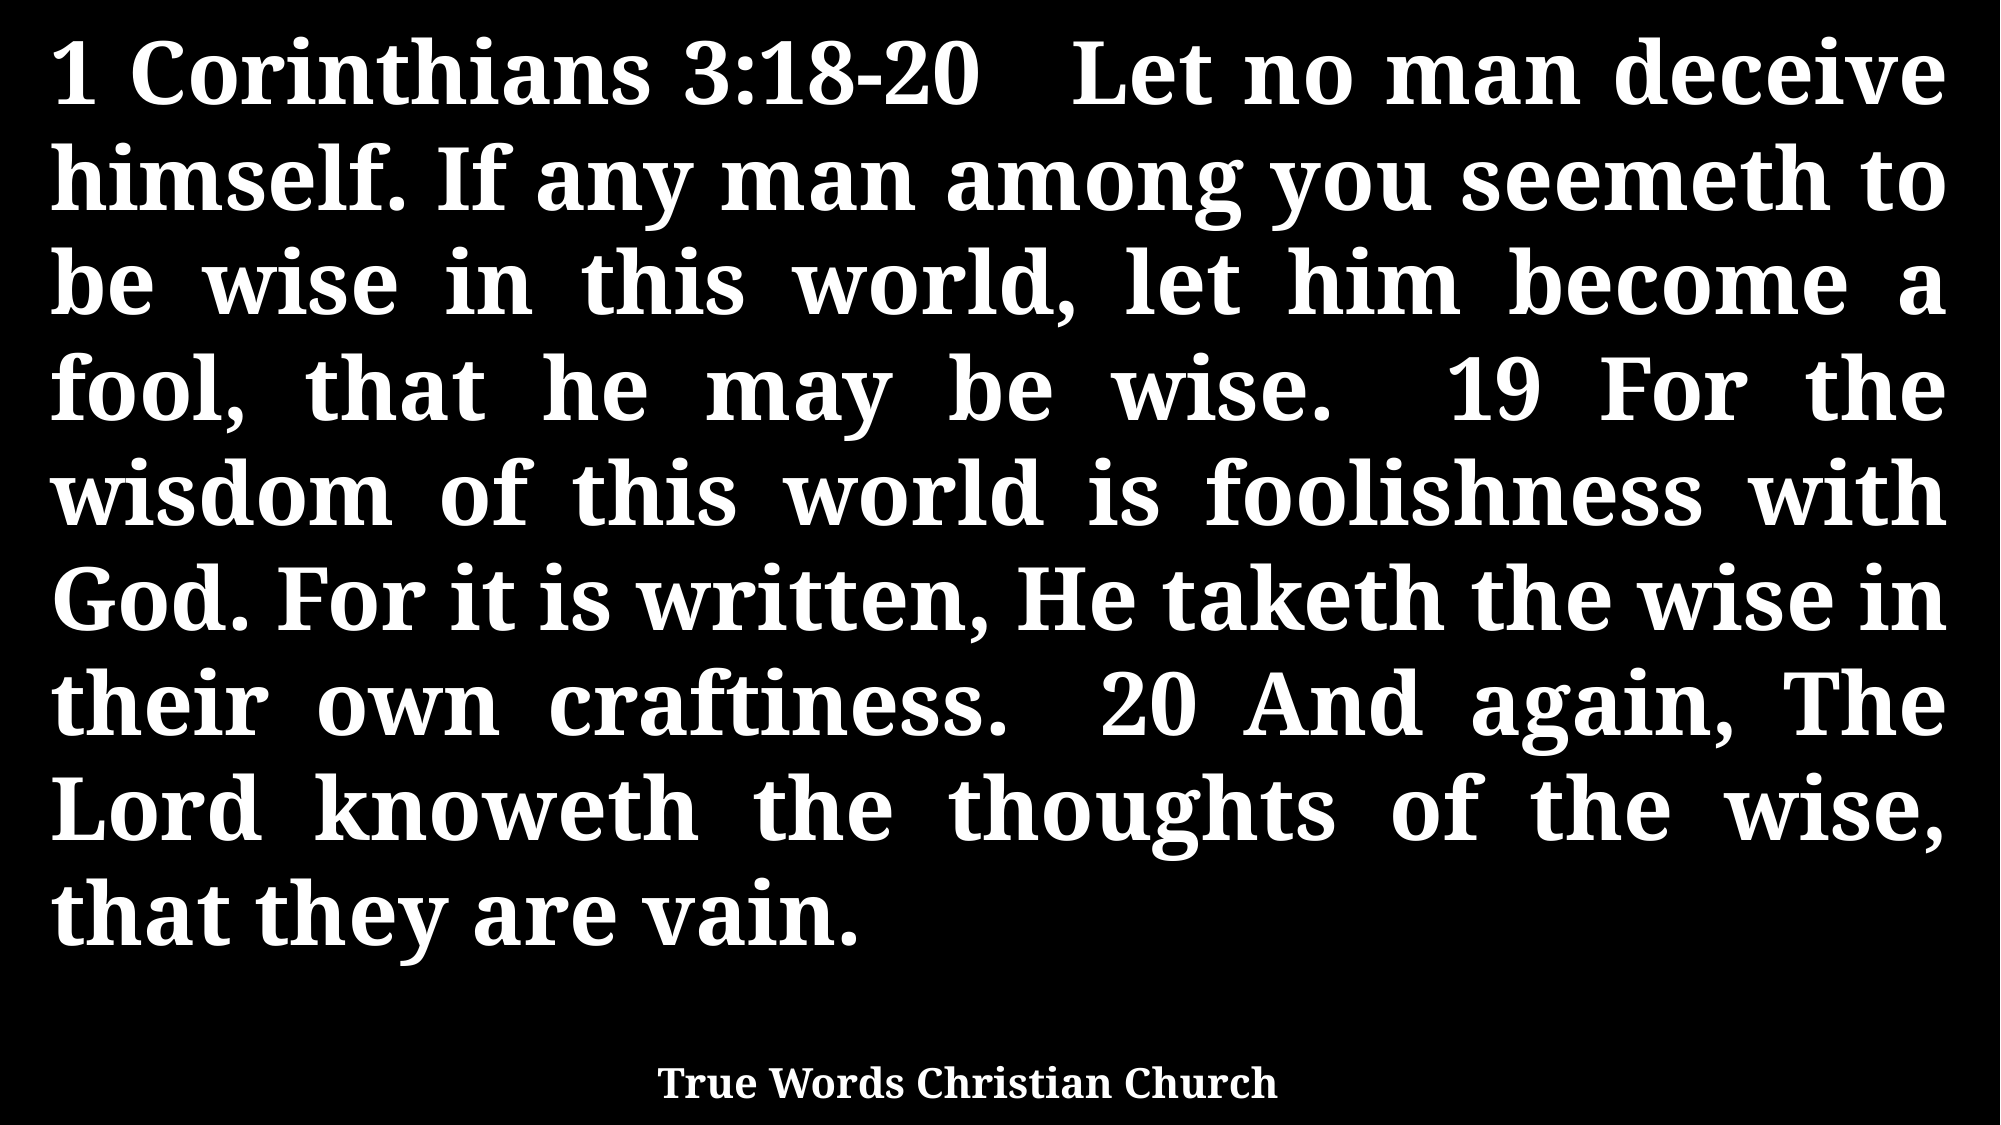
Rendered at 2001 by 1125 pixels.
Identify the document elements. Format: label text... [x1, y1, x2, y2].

text_box 1 Corinthians 3:18-20 Let no man deceive himself. If any man among you seemeth to be wise in this world, let him become a fool, that he may be wise. 19 For the wisdom of this world is foolishness with God. For it is written, He taketh the wise in their own craftiness. 20 And again, The Lord knoweth the thoughts of the wise, that they are vain. [35, 10, 1965, 970]
text_box True Words Christian Church [642, 1049, 1294, 1114]
